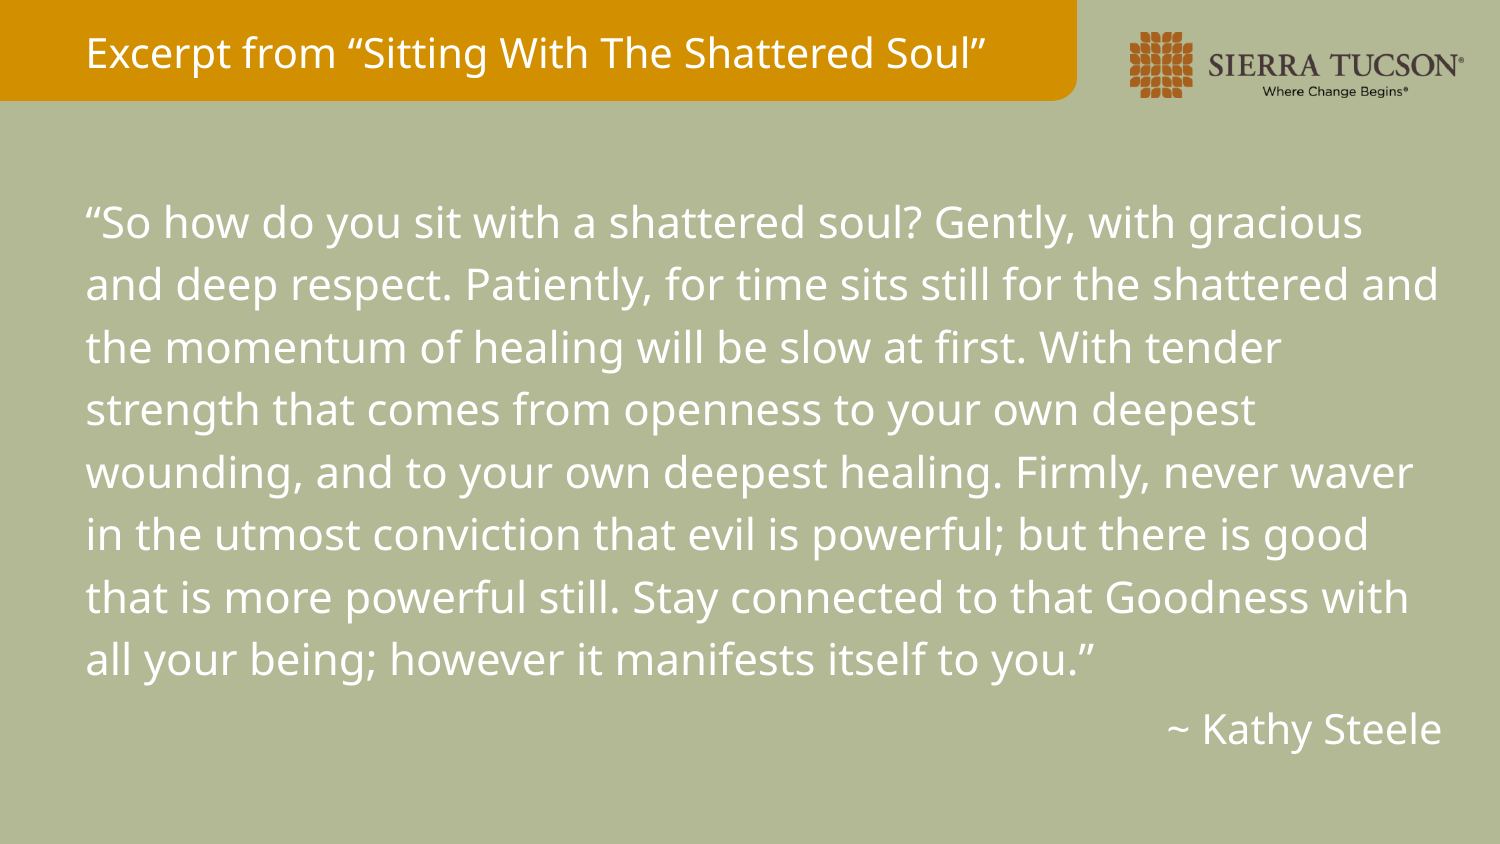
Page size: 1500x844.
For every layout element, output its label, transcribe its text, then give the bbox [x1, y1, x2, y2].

text_box “So how do you sit with a shattered soul? Gently, with gracious and deep respect. Patiently, for time sits still for the shattered and the momentum of healing will be slow at first. With tender strength that comes from openness to your own deepest wounding, and to your own deepest healing. Firmly, never waver in the utmost conviction that evil is powerful; but there is good that is more powerful still. Stay connected to that Goodness with all your being; however it manifests itself to you.” ~ Kathy Steele [70, 177, 1458, 844]
text_box [471, 0, 1080, 103]
list Excerpt from “Sitting With The Shattered Soul” [70, 0, 1059, 84]
picture [1130, 32, 1464, 98]
